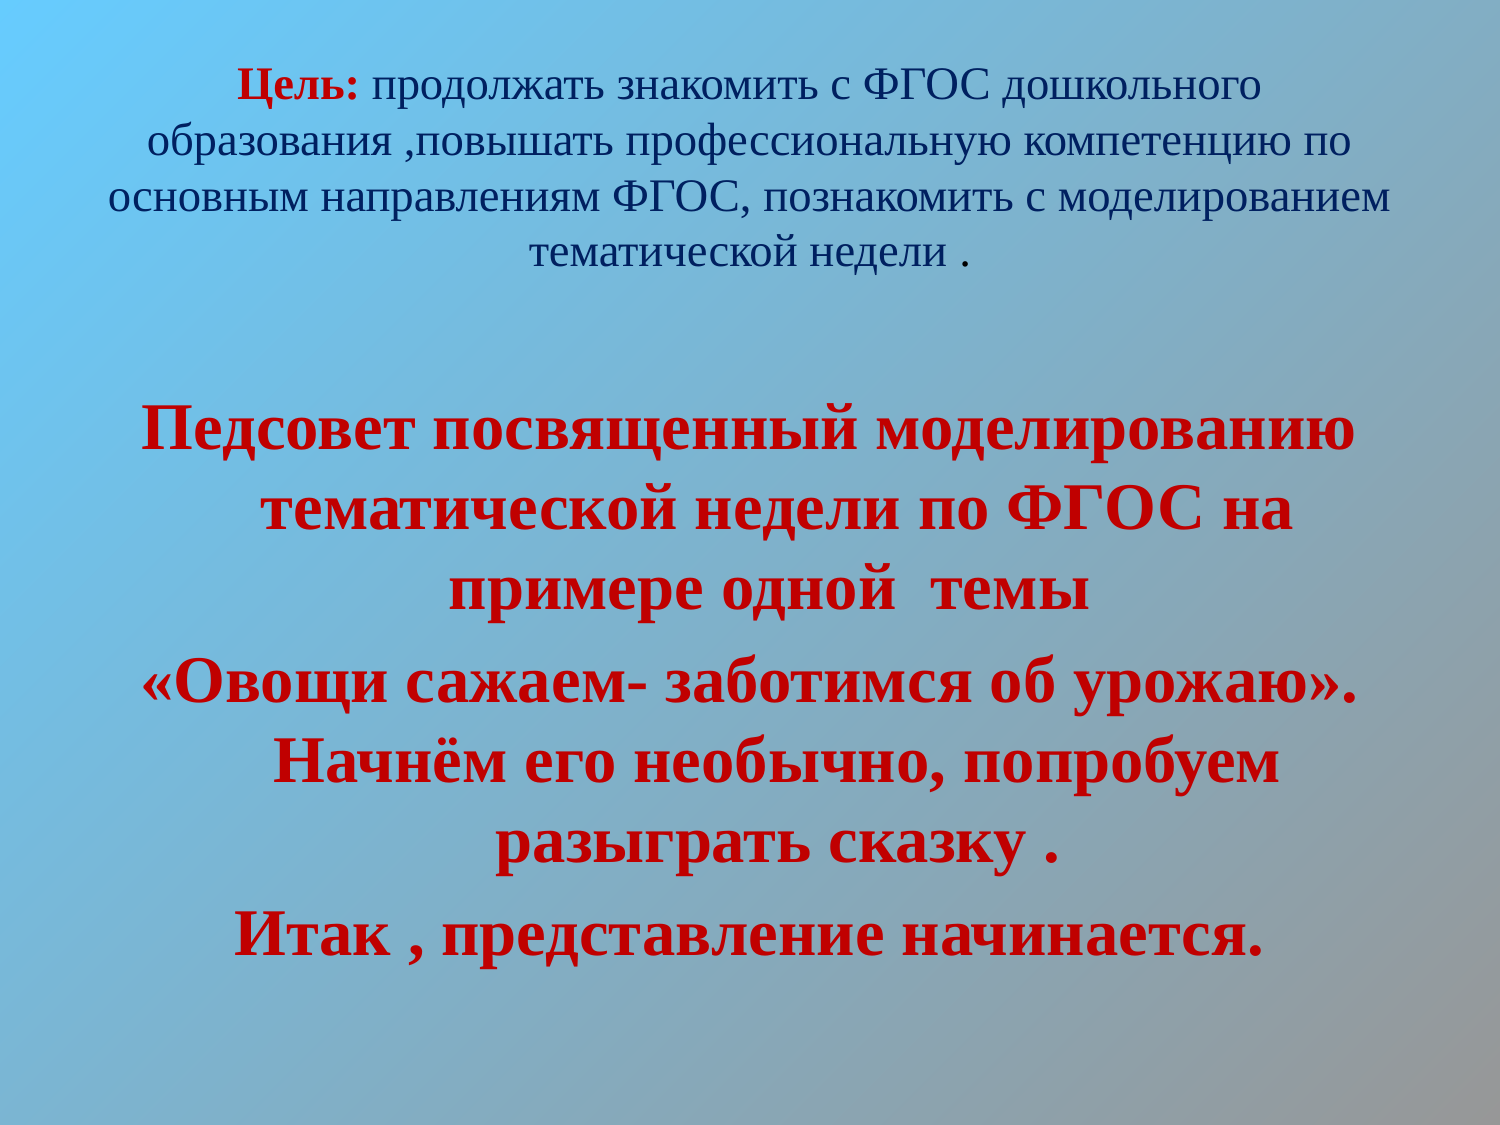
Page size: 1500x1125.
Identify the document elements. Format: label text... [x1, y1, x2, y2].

title Цель: продолжать знакомить с ФГОС дошкольного образования ,повышать профессиональную компетенцию по основным направлениям ФГОС, познакомить с моделированием тематической недели . [75, 45, 1425, 340]
list Педсовет посвященный моделированию тематической недели по ФГОС на примере одной темы «Овощи сажаем- заботимся об урожаю». Начнём его необычно, попробуем разыграть сказку . Итак , представление начинается. [75, 375, 1425, 1032]
